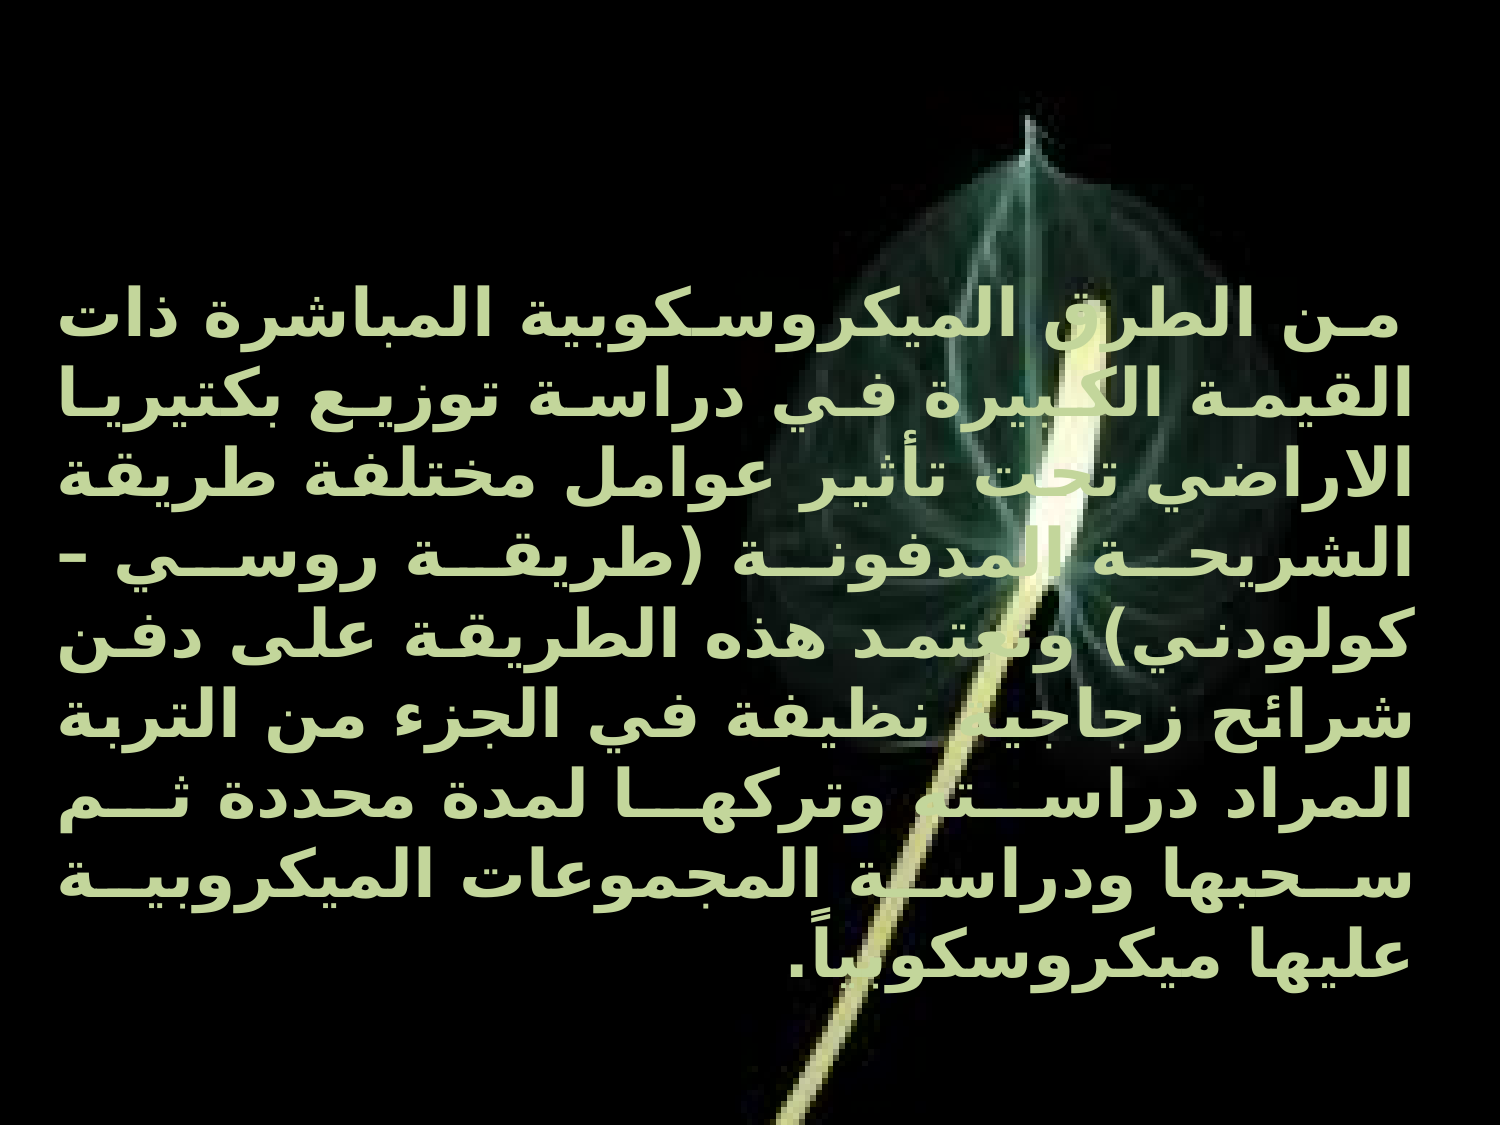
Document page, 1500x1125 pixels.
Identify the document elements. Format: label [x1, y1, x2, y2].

list [0, 0, 1500, 1125]
